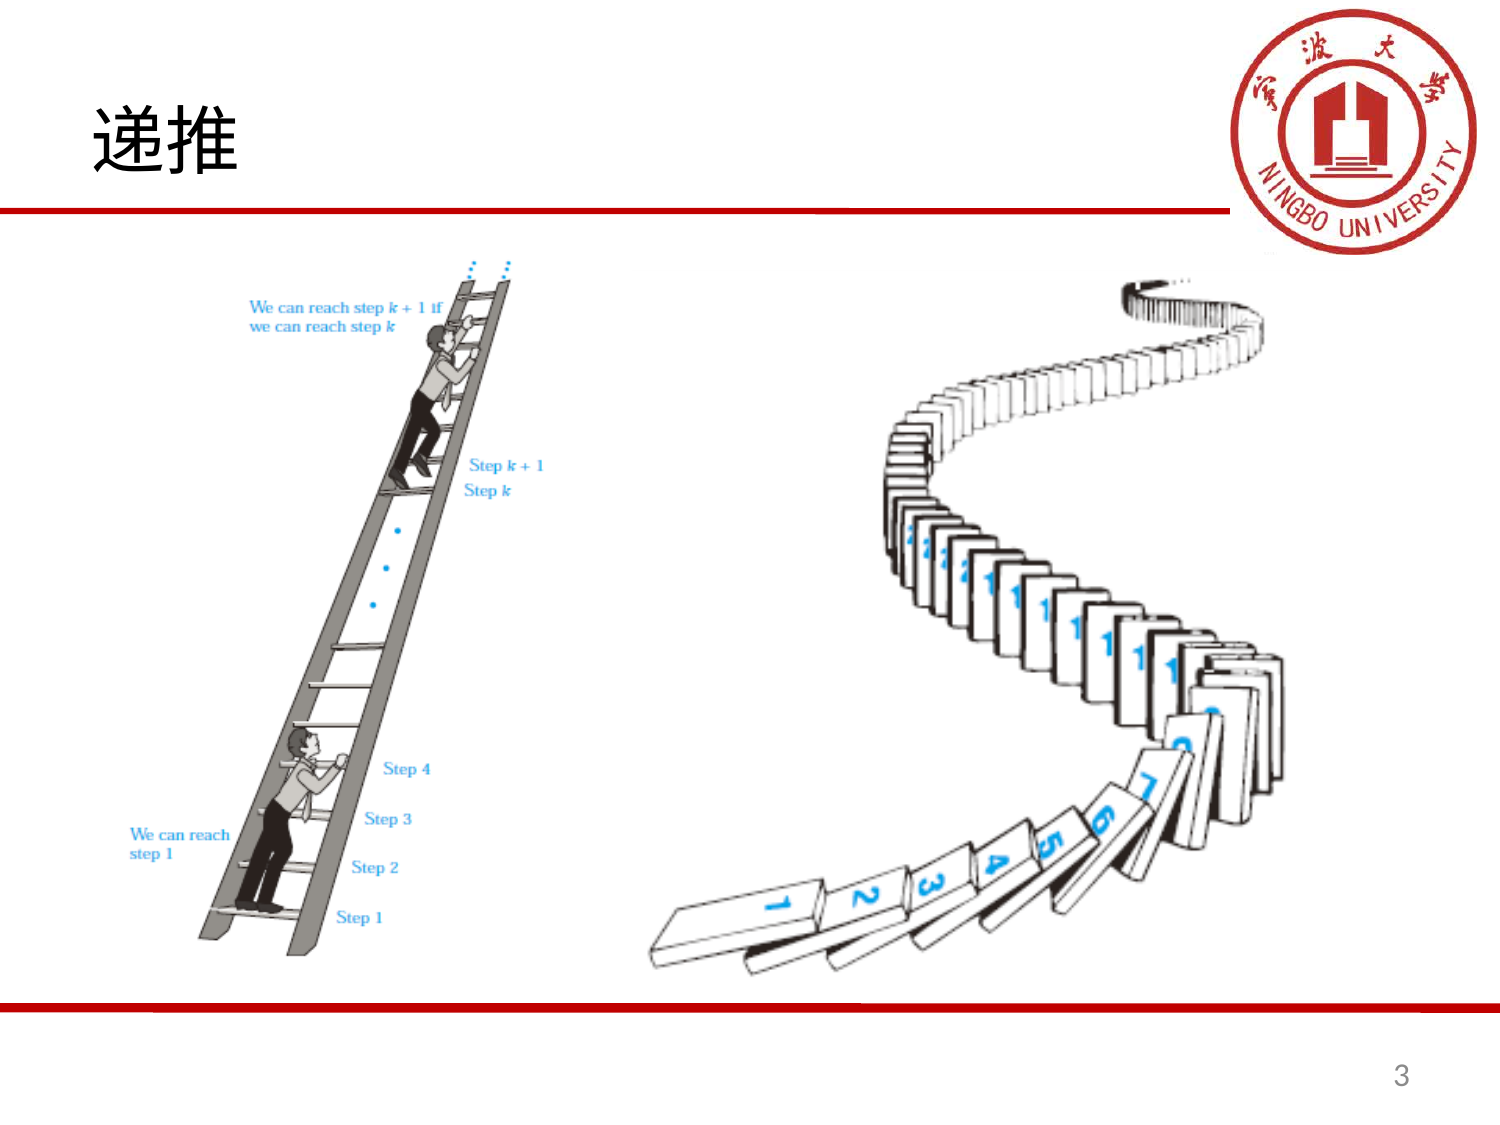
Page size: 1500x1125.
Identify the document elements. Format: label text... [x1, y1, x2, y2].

slide_number 3 [1074, 1042, 1425, 1103]
picture [632, 269, 1355, 989]
picture [81, 245, 617, 975]
title 递推 [75, 45, 1425, 233]
picture [1230, 8, 1477, 255]
